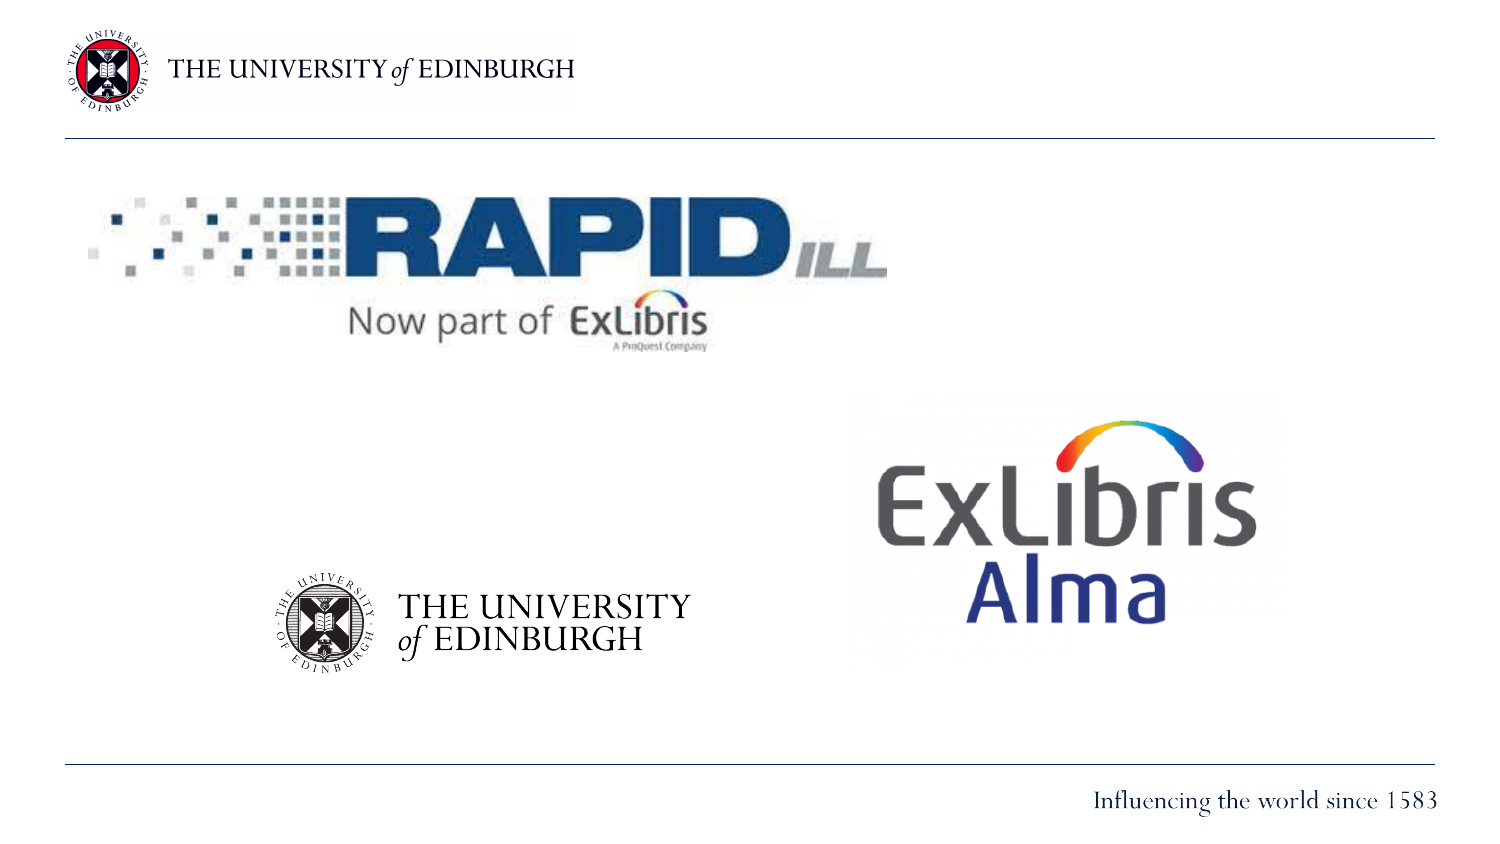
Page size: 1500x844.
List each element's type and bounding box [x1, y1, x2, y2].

picture [275, 572, 692, 673]
picture [88, 197, 1338, 758]
picture [1093, 785, 1438, 817]
text_box [25, 0, 691, 642]
